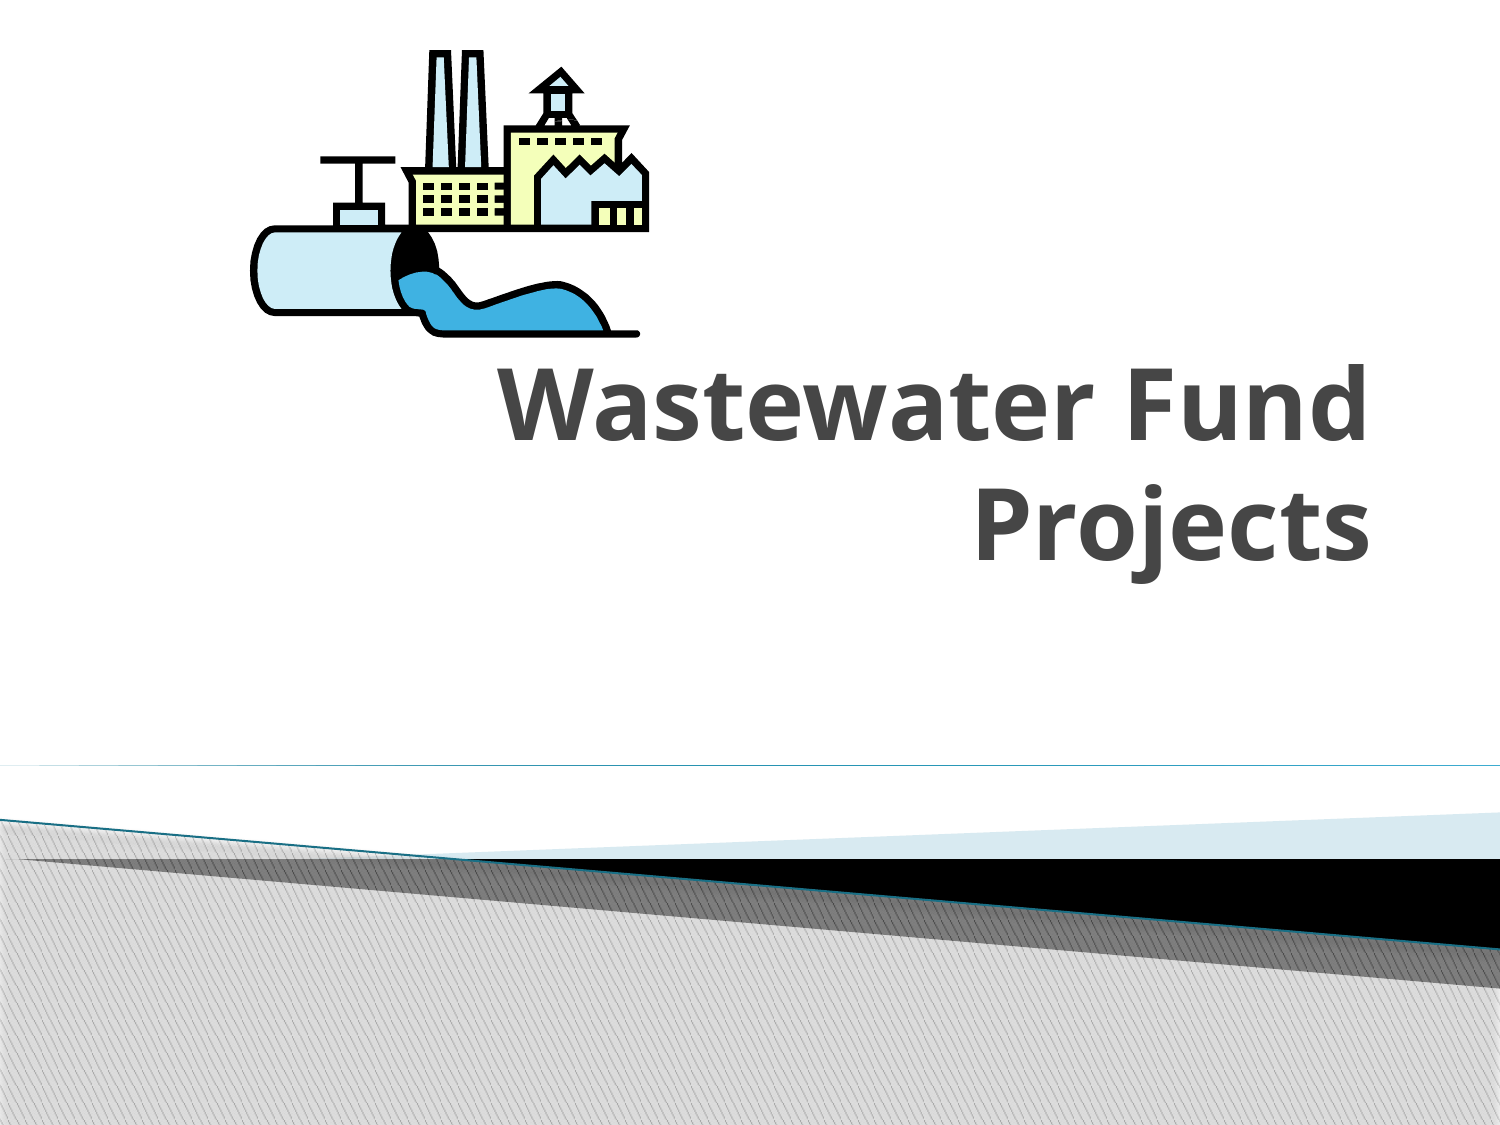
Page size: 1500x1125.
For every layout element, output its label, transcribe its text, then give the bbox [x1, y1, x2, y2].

picture [249, 49, 650, 338]
title Wastewater Fund Projects [112, 287, 1388, 588]
picture [5, 859, 1500, 989]
